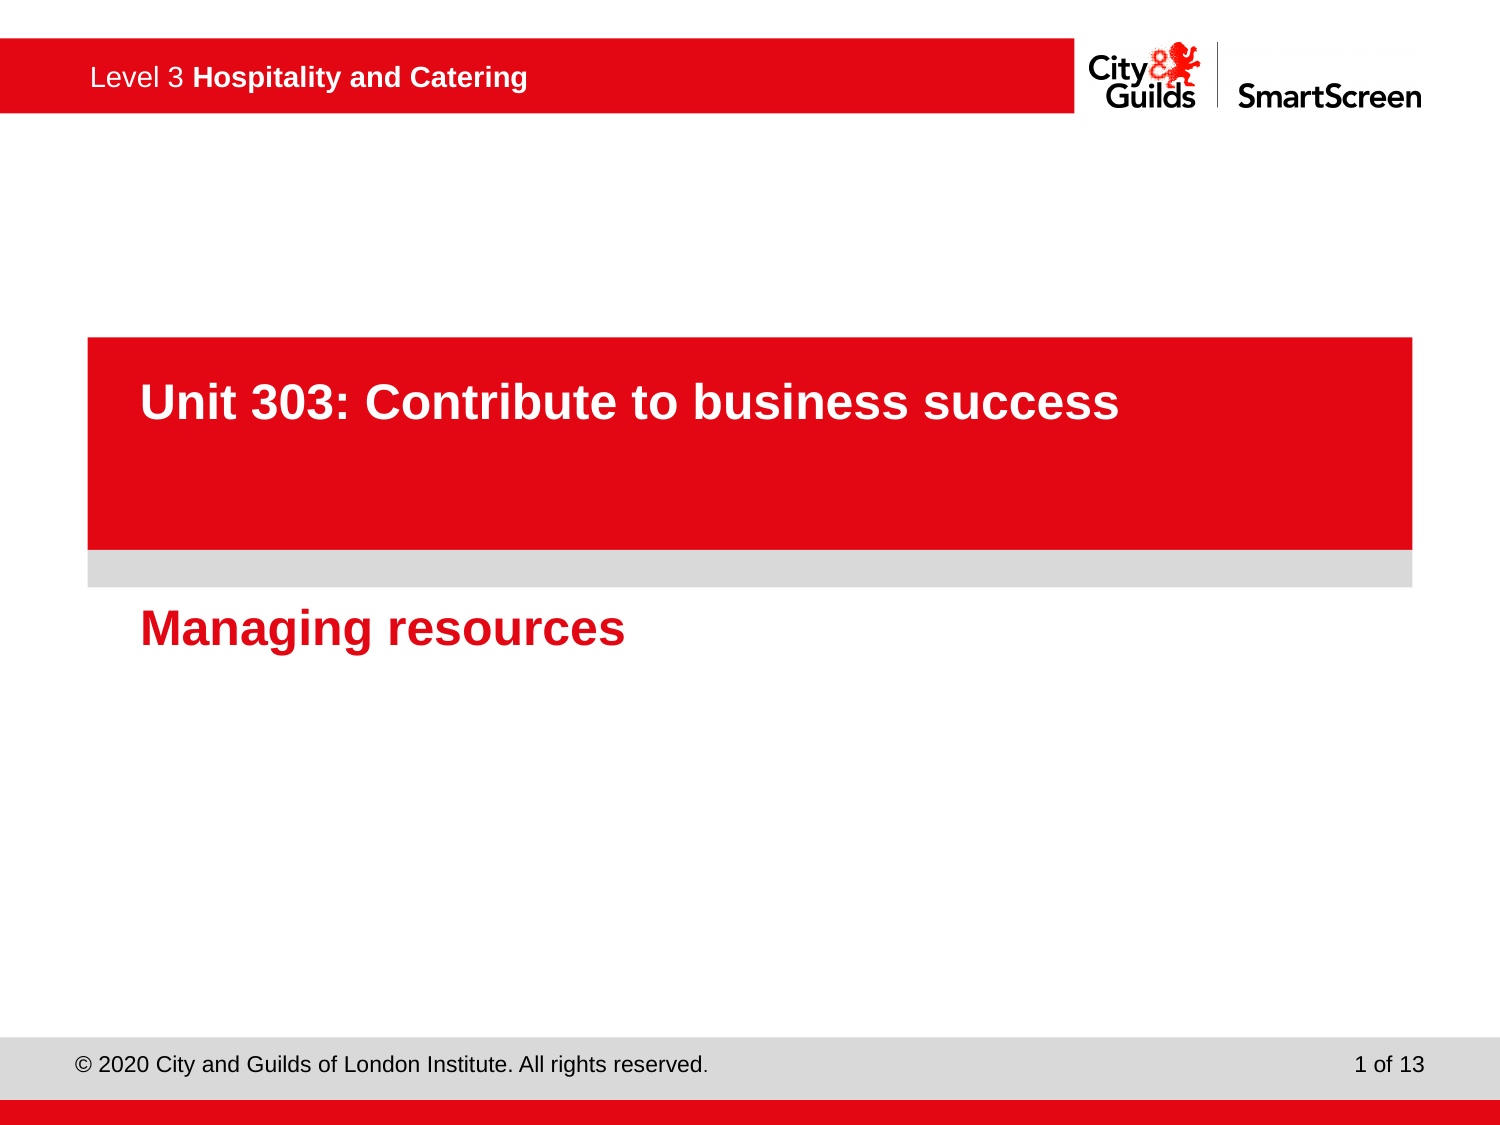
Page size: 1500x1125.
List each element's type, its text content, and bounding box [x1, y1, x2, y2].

list PowerPoint presentation [74, 224, 1426, 1006]
text_box [87, 549, 1413, 588]
text_box [87, 337, 1413, 549]
text_box Unit 303: Contribute to business success [124, 362, 1388, 438]
title Managing resources [124, 587, 1413, 1001]
picture [1089, 42, 1421, 108]
